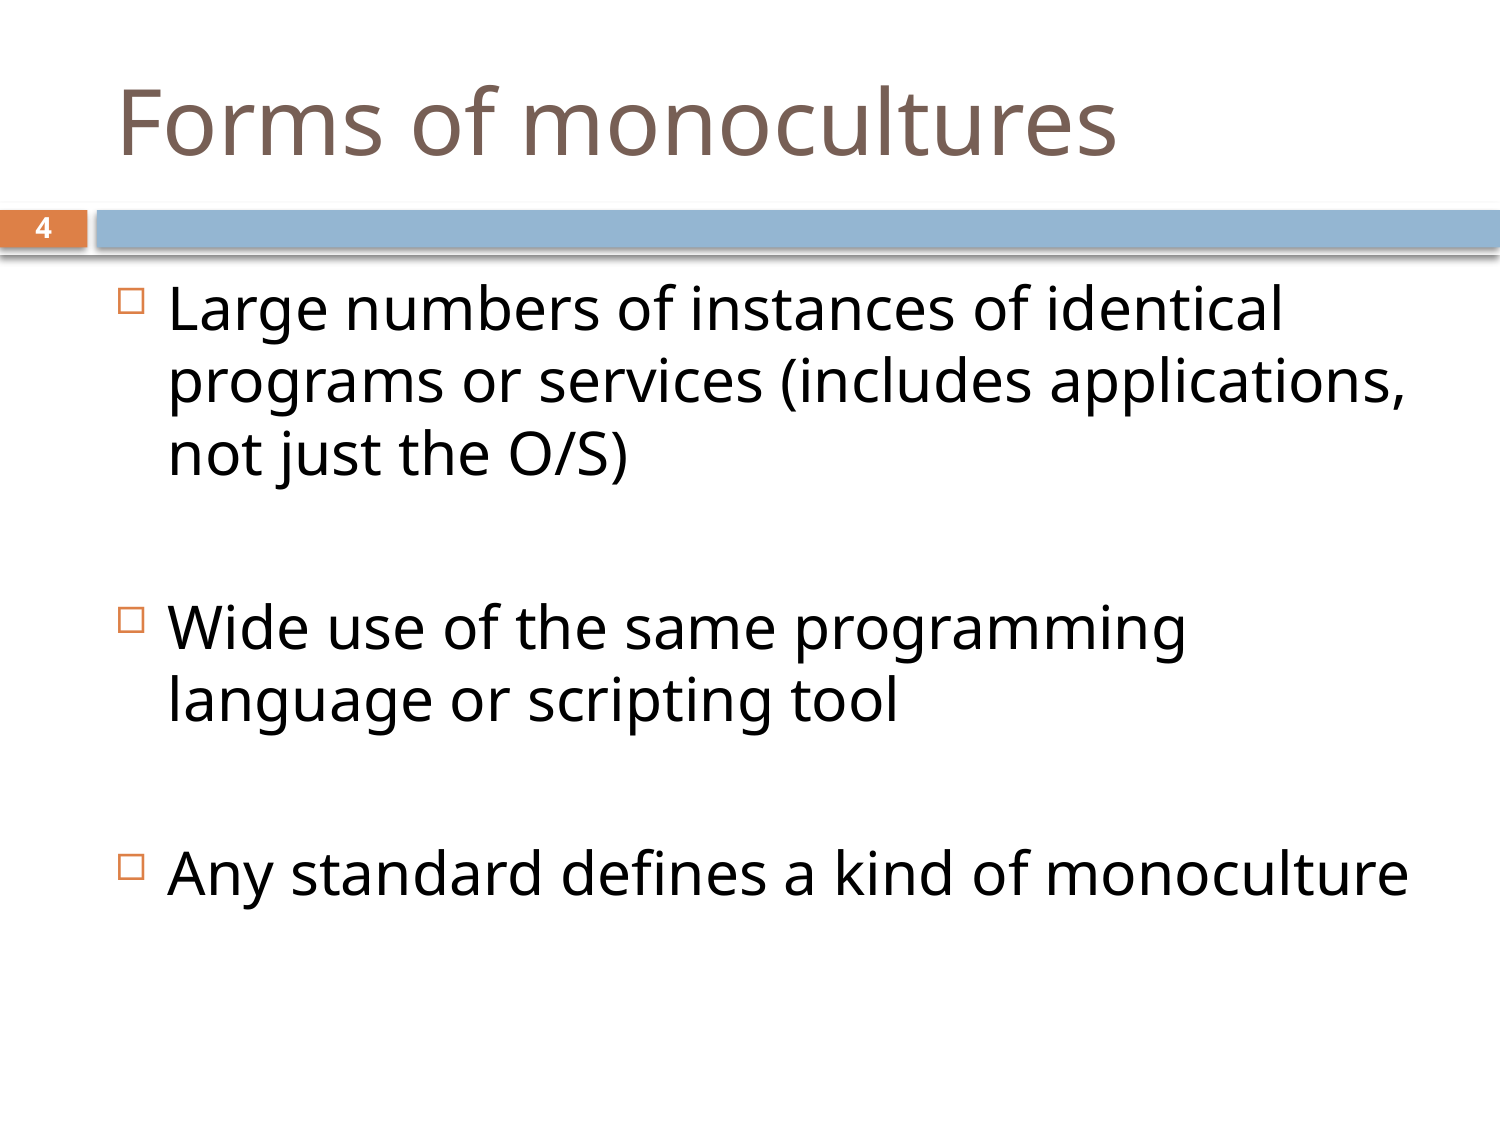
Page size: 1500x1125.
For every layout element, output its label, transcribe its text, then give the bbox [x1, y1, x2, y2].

list Large numbers of instances of identical programs or services (includes applications, not just the O/S) Wide use of the same programming language or scripting tool Any standard defines a kind of monoculture [100, 262, 1438, 1000]
title Forms of monocultures [100, 37, 1438, 200]
slide_number 4 [0, 208, 88, 249]
